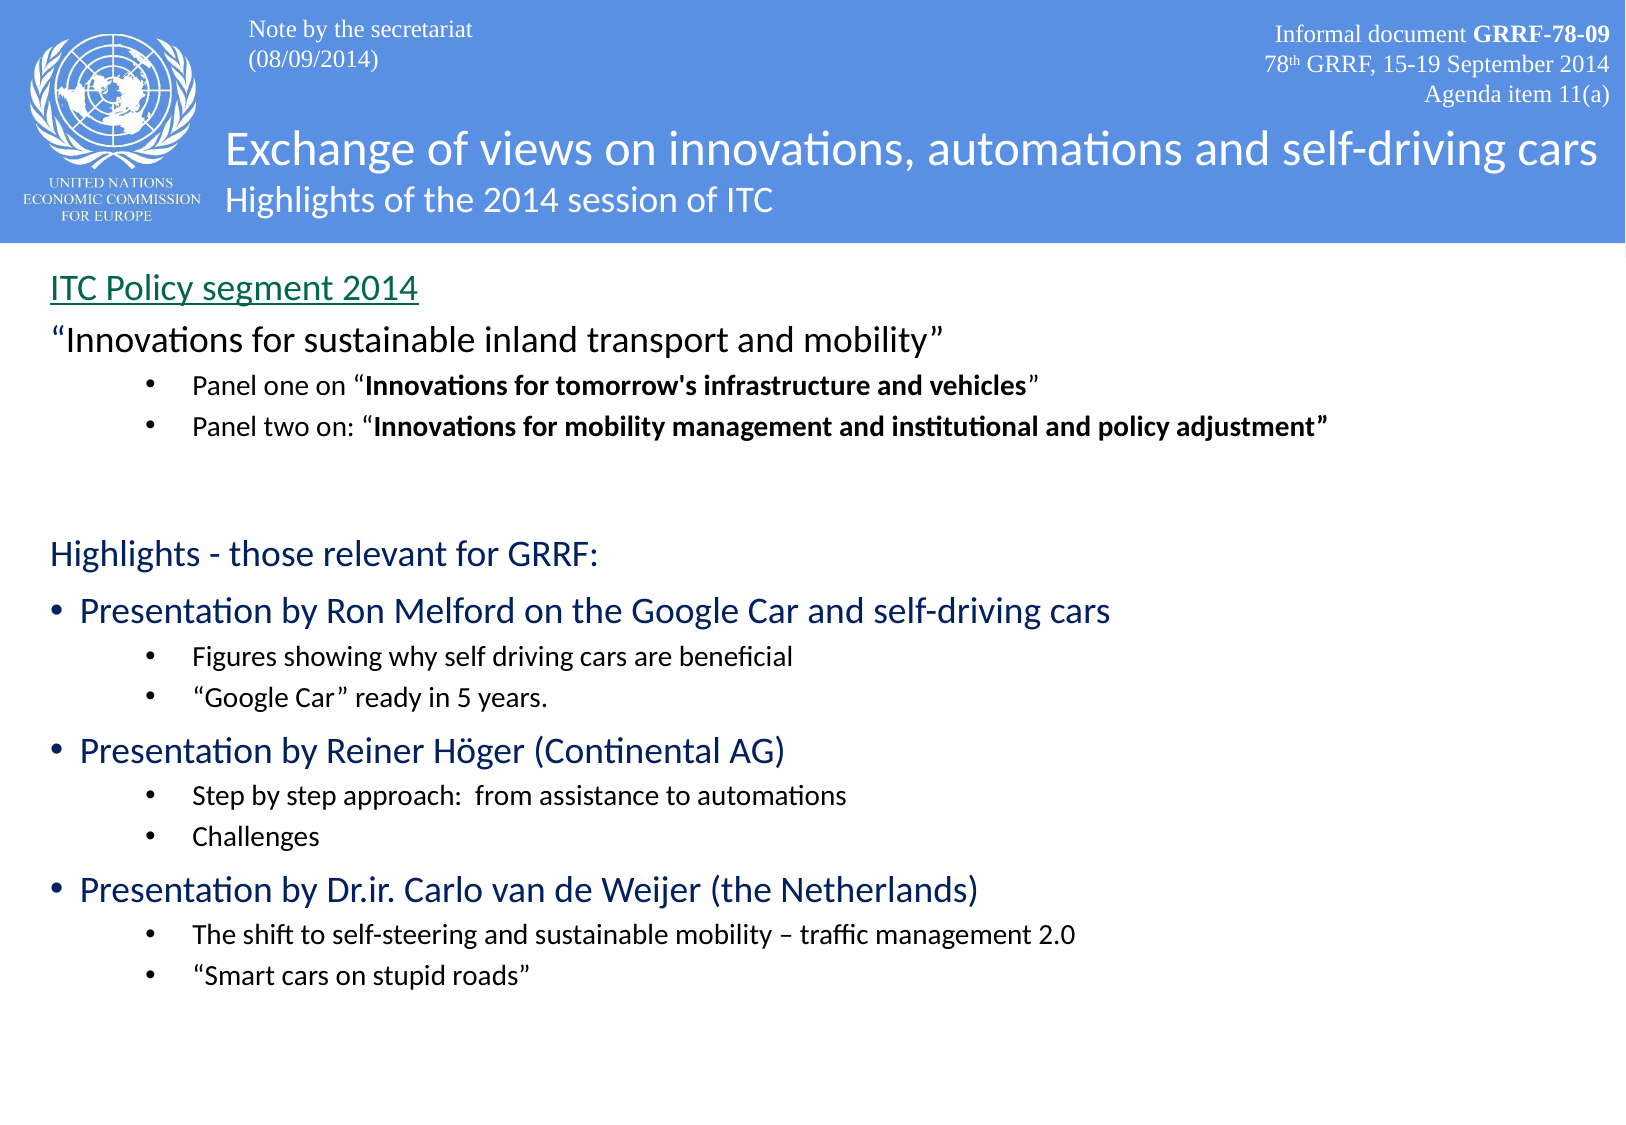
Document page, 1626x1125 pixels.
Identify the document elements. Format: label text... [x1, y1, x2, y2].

text_box Note by the secretariat (08/09/2014) [233, 4, 697, 80]
picture [0, 0, 1626, 1125]
list ITC Policy segment 2014 “Innovations for sustainable inland transport and mobility” Panel one on “Innovations for tomorrow's infrastructure and vehicles” Panel two on: “Innovations for mobility management and institutional and policy adjustment” Highlights - those relevant for GRRF: Presentation by Ron Melford on the Google Car and self-driving cars Figures showing why self driving cars are beneficial “Google Car” ready in 5 years. Presentation by Reiner Höger (Continental AG) Step by step approach: from assistance to automations Challenges Presentation by Dr.ir. Carlo van de Weijer (the Netherlands) The shift to self-steering and sustainable mobility – traffic management 2.0 “Smart cars on stupid roads” [21, 255, 1604, 1106]
title Exchange of views on innovations, automations and self-driving cars Highlights of the 2014 session of ITC [210, 68, 1625, 268]
text_box Informal document GRRF-78-09 78th GRRF, 15-19 September 2014 Agenda item 11(a) [1073, 10, 1625, 115]
